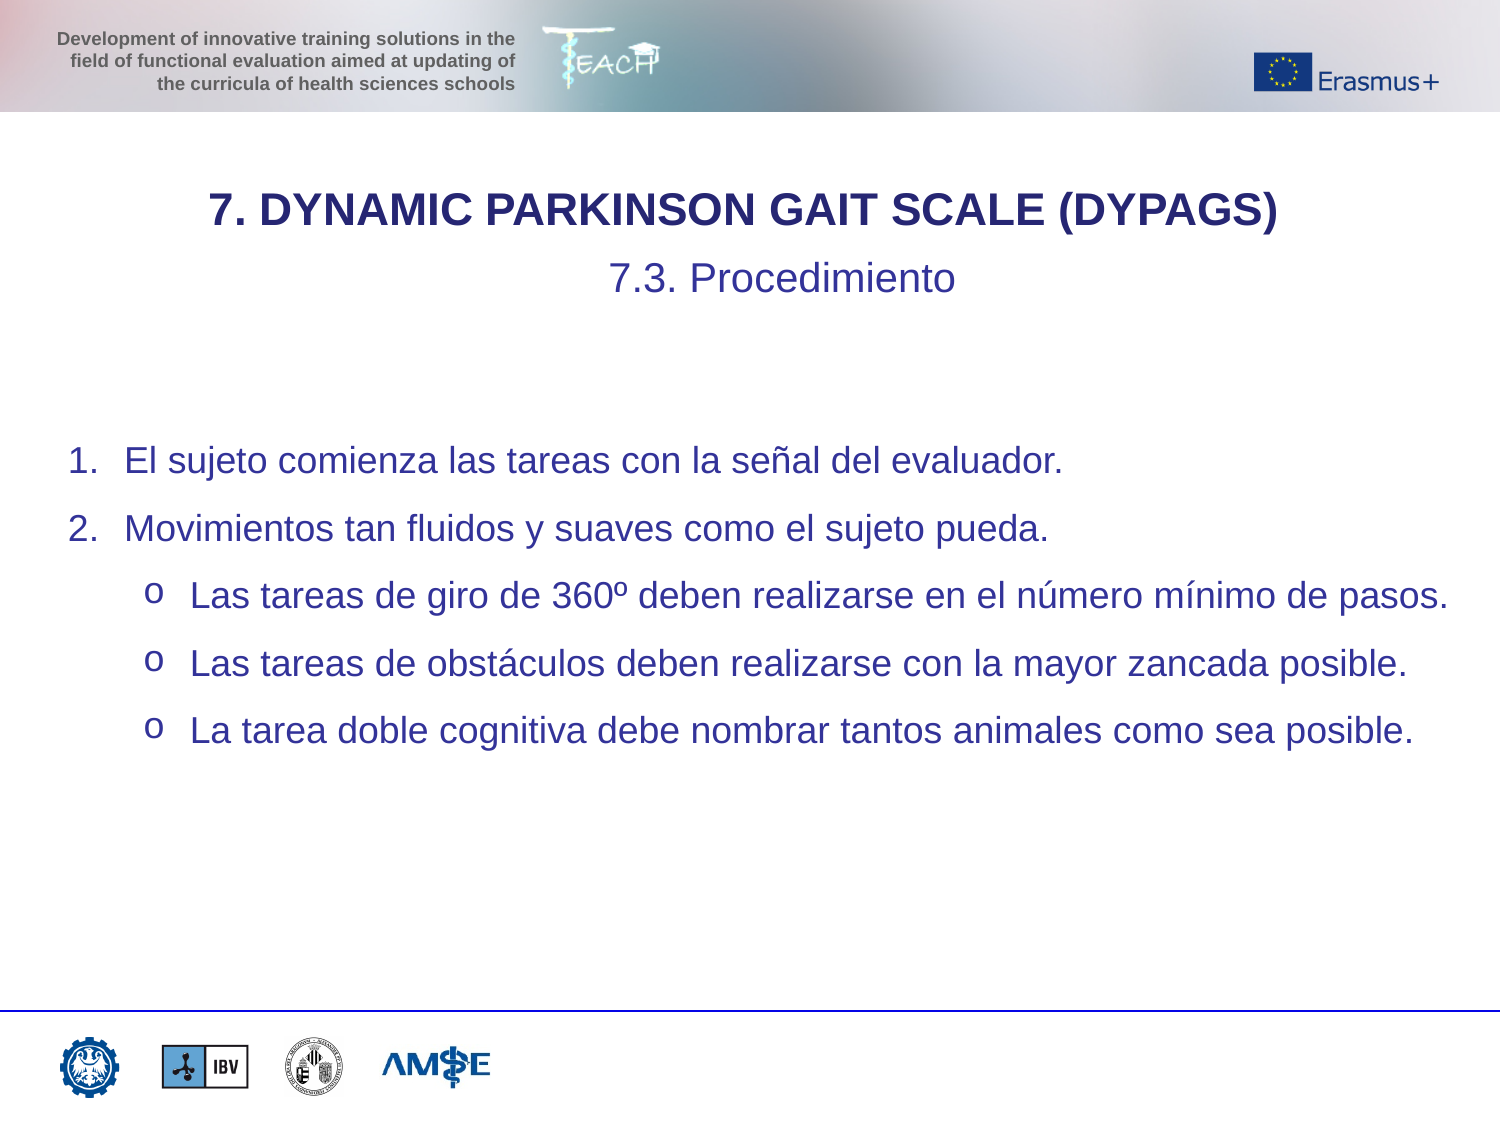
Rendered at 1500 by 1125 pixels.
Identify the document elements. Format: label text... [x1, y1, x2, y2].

picture [161, 1044, 249, 1089]
picture [53, 1035, 126, 1099]
text_box El sujeto comienza las tareas con la señal del evaluador. Movimientos tan fluidos y suaves como el sujeto pueda. Las tareas de giro de 360º deben realizarse en el número mínimo de pasos. Las tareas de obstáculos deben realizarse con la mayor zancada posible. La tarea doble cognitiva debe nombrar tantos animales como sea posible. [53, 406, 1471, 827]
picture [0, 1, 1500, 112]
text_box 7. DYNAMIC PARKINSON GAIT SCALE (DYPAGS) [100, 172, 1388, 243]
text_box 7.3. Procedimiento [593, 243, 987, 359]
picture [379, 1044, 491, 1089]
picture [284, 1036, 344, 1097]
